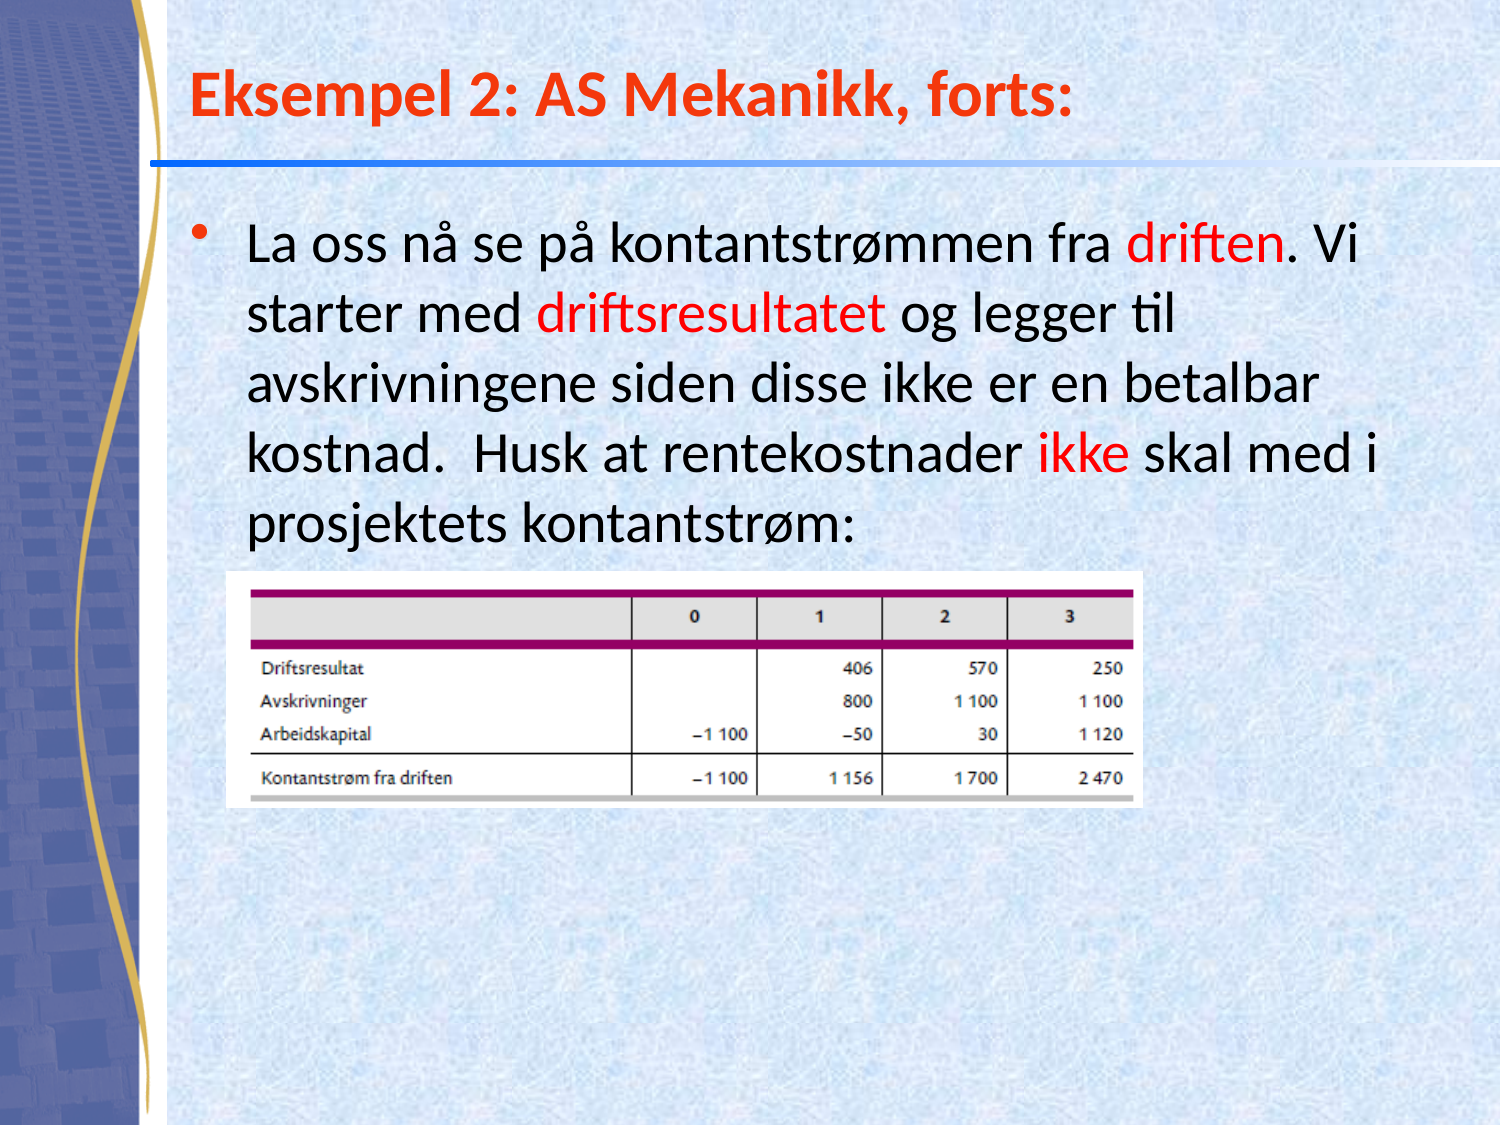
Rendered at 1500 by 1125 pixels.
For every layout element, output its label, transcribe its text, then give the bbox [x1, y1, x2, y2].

list La oss nå se på kontantstrømmen fra driften. Vi starter med driftsresultatet og legger til avskrivningene siden disse ikke er en betalbar kostnad. Husk at rentekostnader ikke skal med i prosjektets kontantstrøm: [174, 196, 1500, 1099]
title Eksempel 2: AS Mekanikk, forts: [174, 19, 1500, 161]
picture [226, 571, 1143, 808]
picture [0, 0, 1500, 1125]
